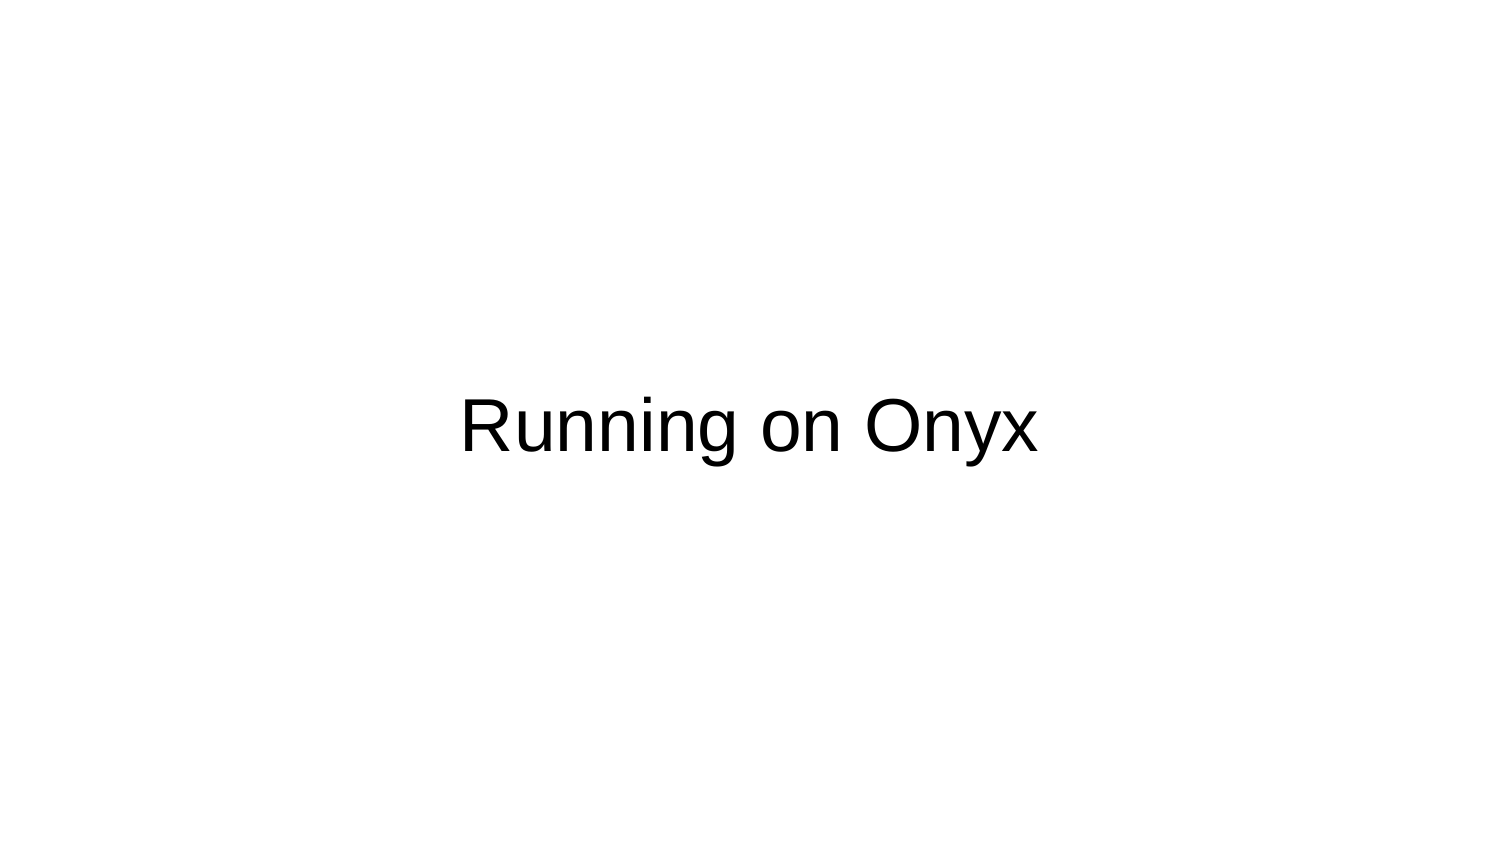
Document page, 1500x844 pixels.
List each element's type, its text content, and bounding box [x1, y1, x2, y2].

title Running on Onyx [51, 352, 1449, 491]
